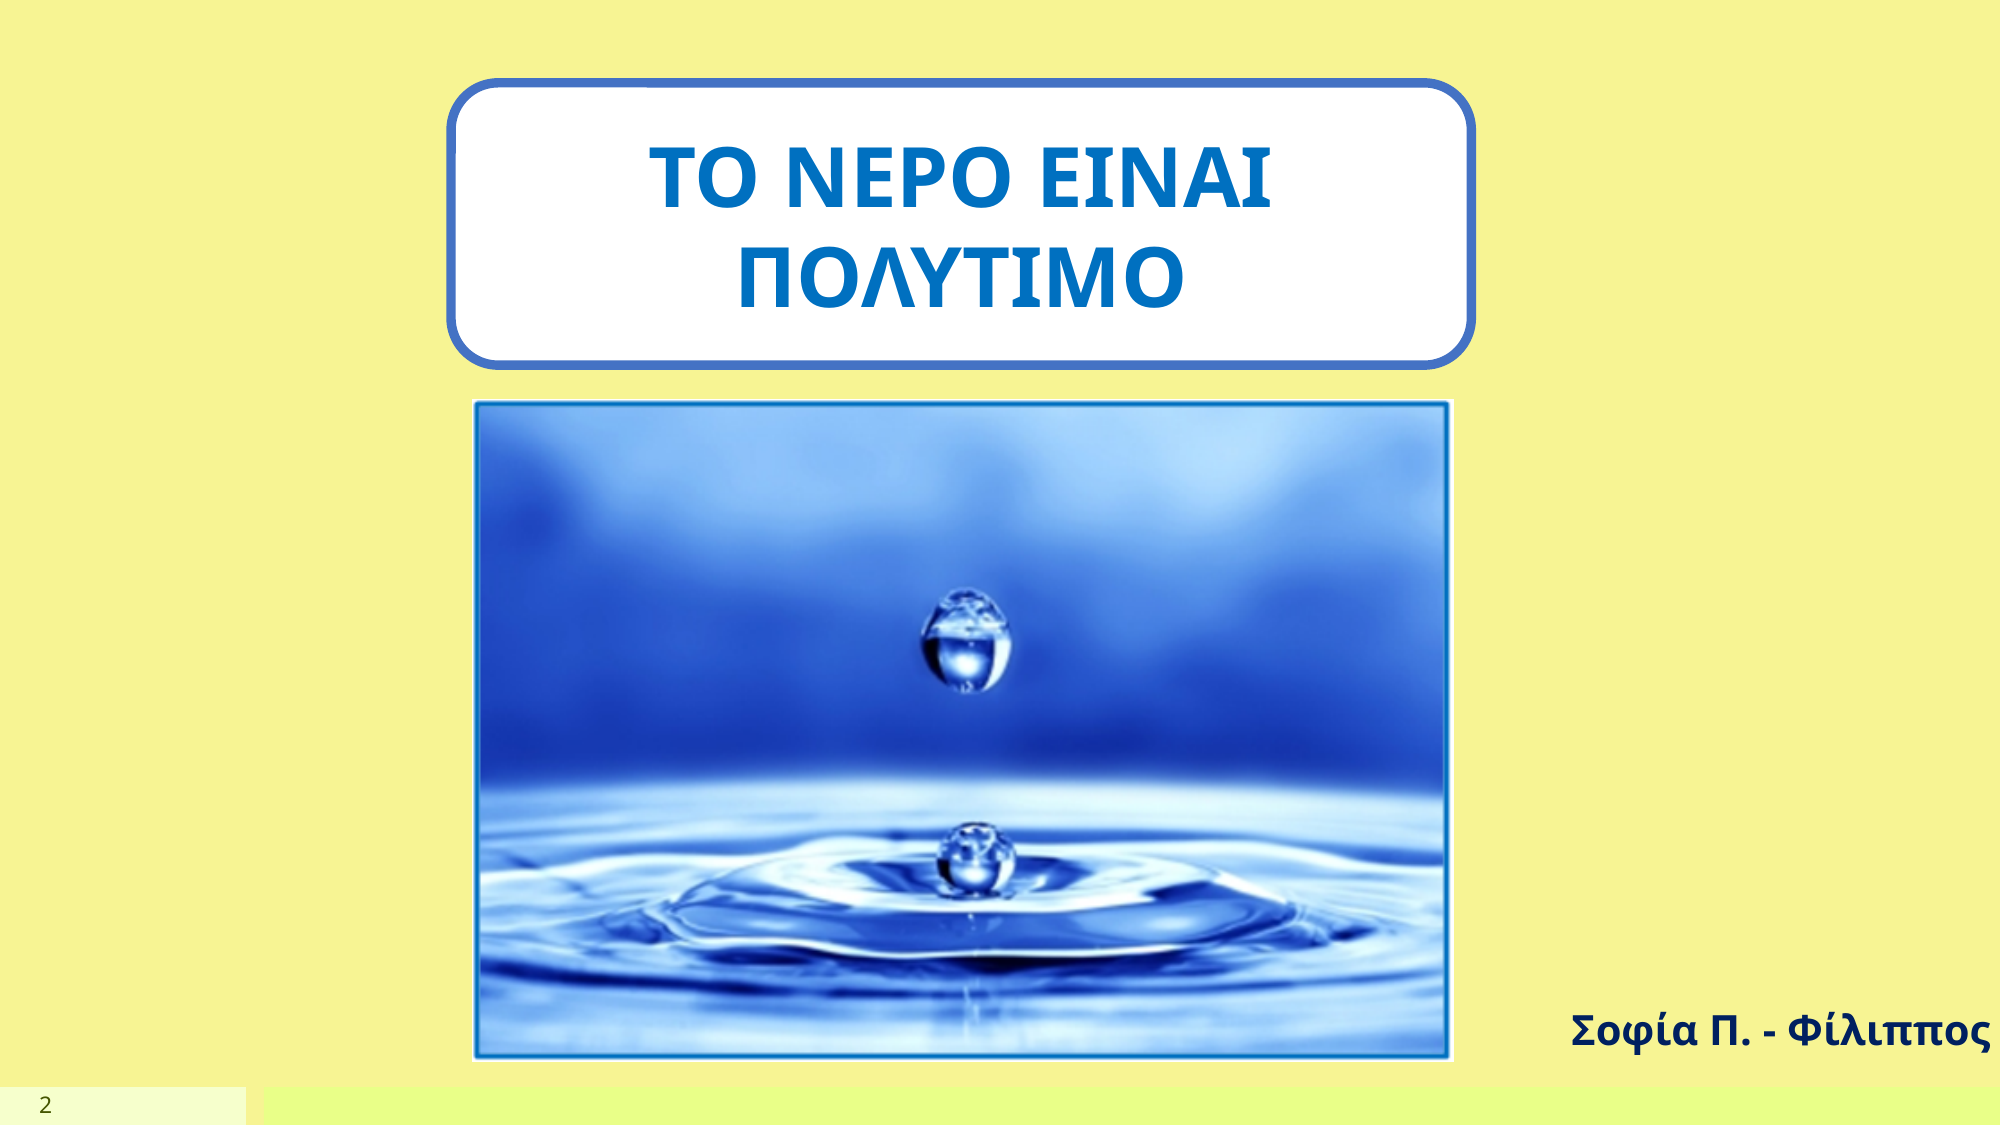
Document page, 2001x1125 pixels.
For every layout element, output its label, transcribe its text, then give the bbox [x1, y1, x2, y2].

text_box ΤΟ ΝΕΡΟ ΕΙΝΑΙ ΠΟΛΥΤΙΜΟ [451, 82, 1472, 366]
picture [472, 399, 1454, 1062]
slide_number 2 [0, 1087, 68, 1125]
text_box Σοφία Π. - Φίλιππος [1556, 995, 2000, 1061]
